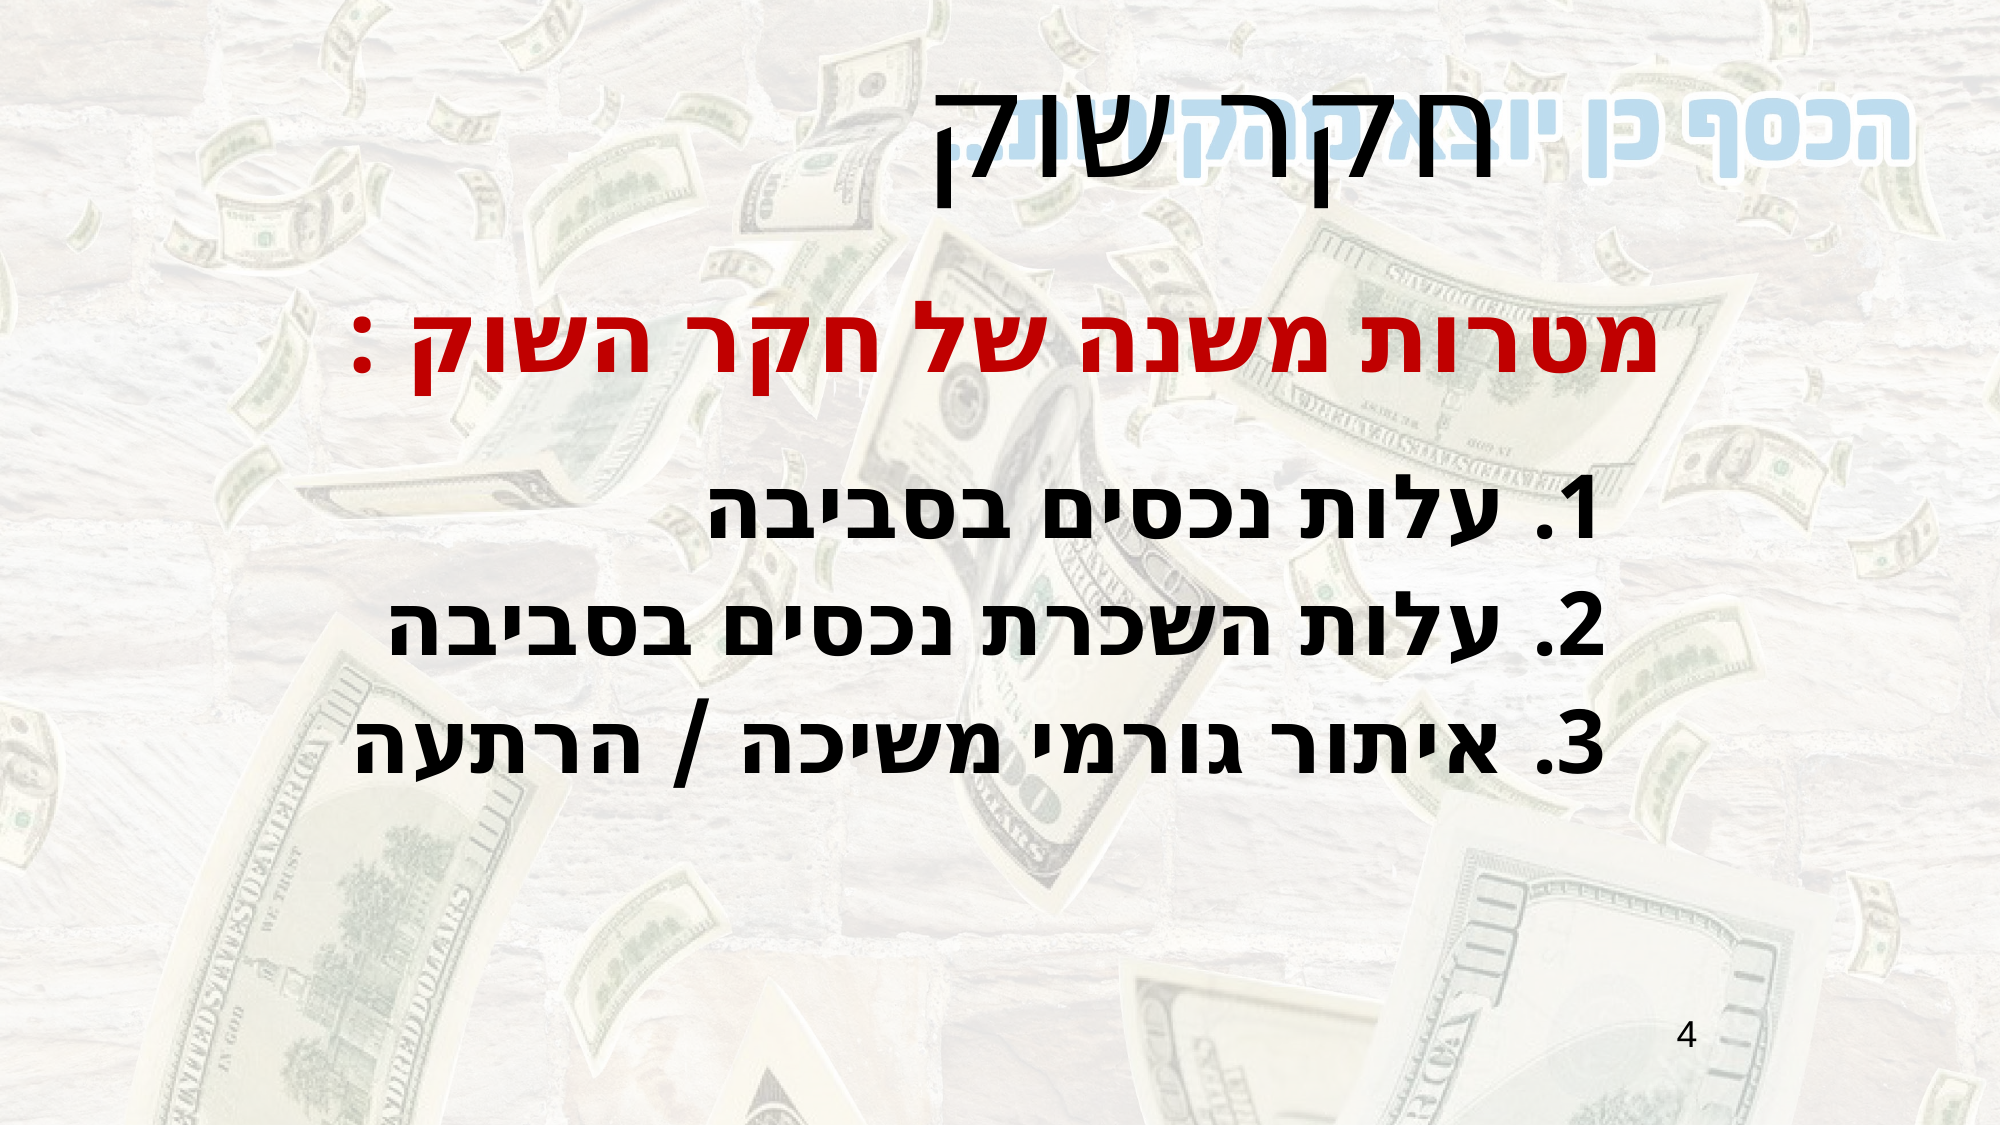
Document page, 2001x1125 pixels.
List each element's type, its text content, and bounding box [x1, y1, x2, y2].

list מטרות משנה של חקר השוק : עלות נכסים בסביבה עלות השכרת נכסים בסביבה איתור גורמי משיכה / הרתעה [303, 278, 1710, 842]
title חקר שוק [527, 42, 1520, 216]
text_box 4 [1637, 1002, 1713, 1063]
